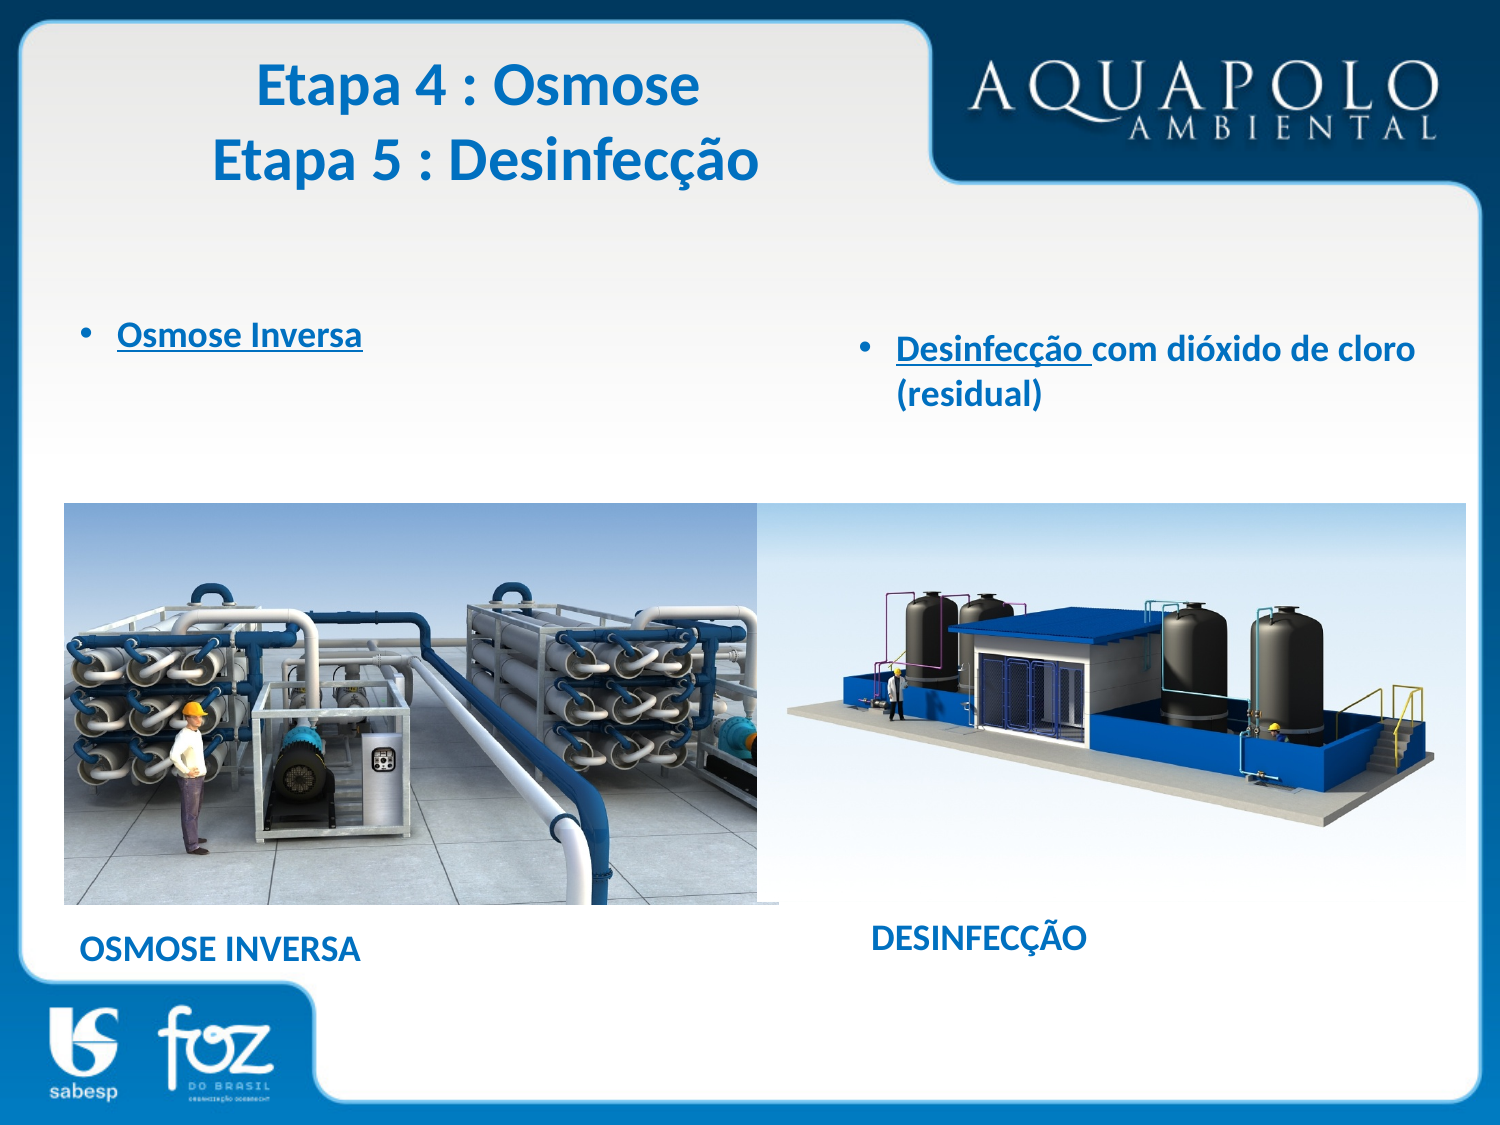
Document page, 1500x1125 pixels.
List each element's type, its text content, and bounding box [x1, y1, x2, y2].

text_box Etapa 4 : Osmose Etapa 5 : Desinfecção [33, 35, 939, 220]
text_box Osmose Inversa [64, 302, 815, 363]
picture [0, 0, 1500, 1125]
text_box OSMOSE INVERSA [64, 916, 585, 977]
text_box Desinfecção com dióxido de cloro (residual) [843, 316, 1458, 422]
text_box DESINFECÇÃO [856, 910, 1376, 965]
